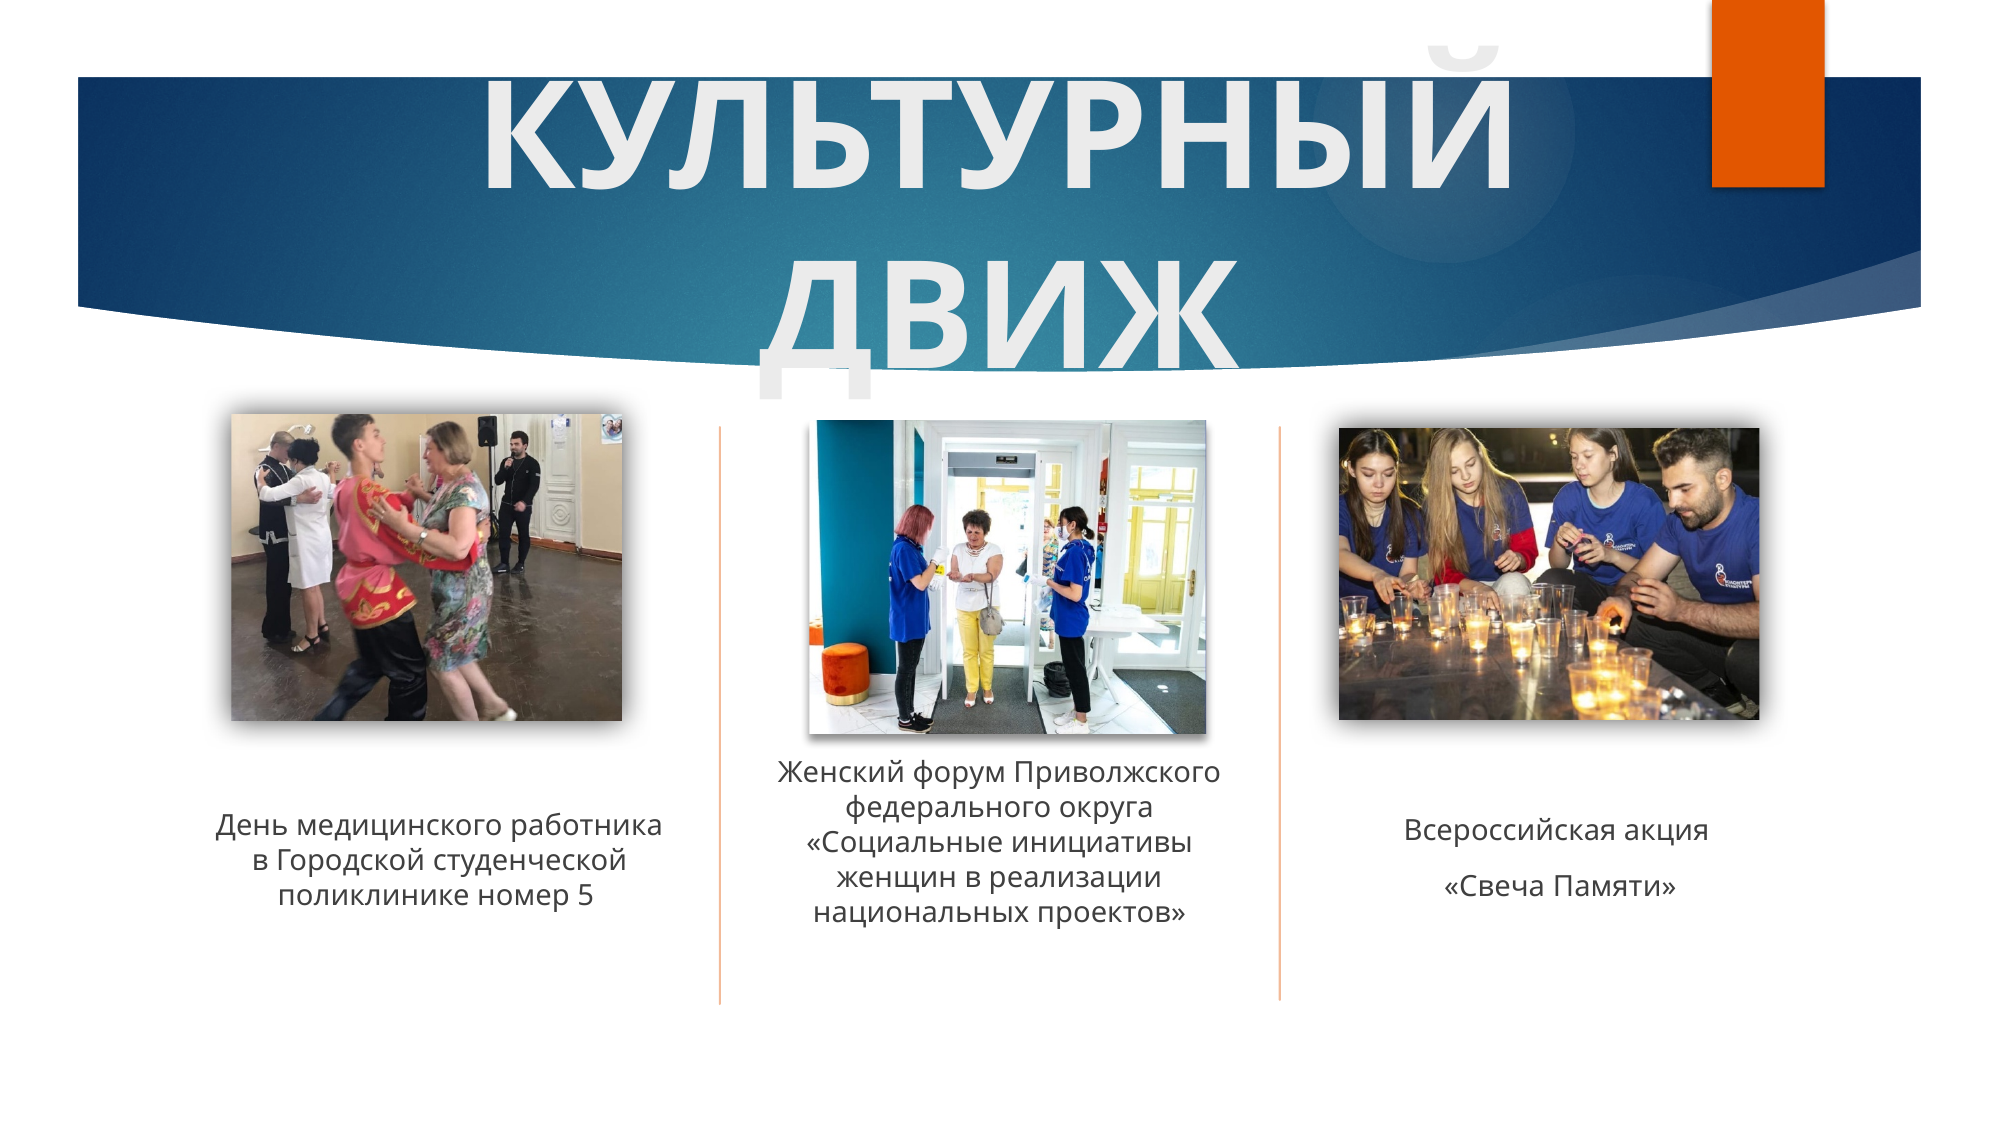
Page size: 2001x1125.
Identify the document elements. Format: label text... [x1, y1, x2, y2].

list Женский форум Приволжского федерального округа «Социальные инициативы женщин в реализации национальных проектов» [749, 745, 1250, 989]
list День медицинского работника в Городской студенческой поликлинике номер 5 [189, 799, 690, 950]
picture [230, 414, 623, 722]
picture [1338, 427, 1760, 720]
picture [809, 420, 1207, 734]
list Всероссийская акция «Свеча Памяти» [1306, 803, 1807, 942]
text_box КУЛЬТУРНЫЙ ДВИЖ [275, 160, 1724, 277]
